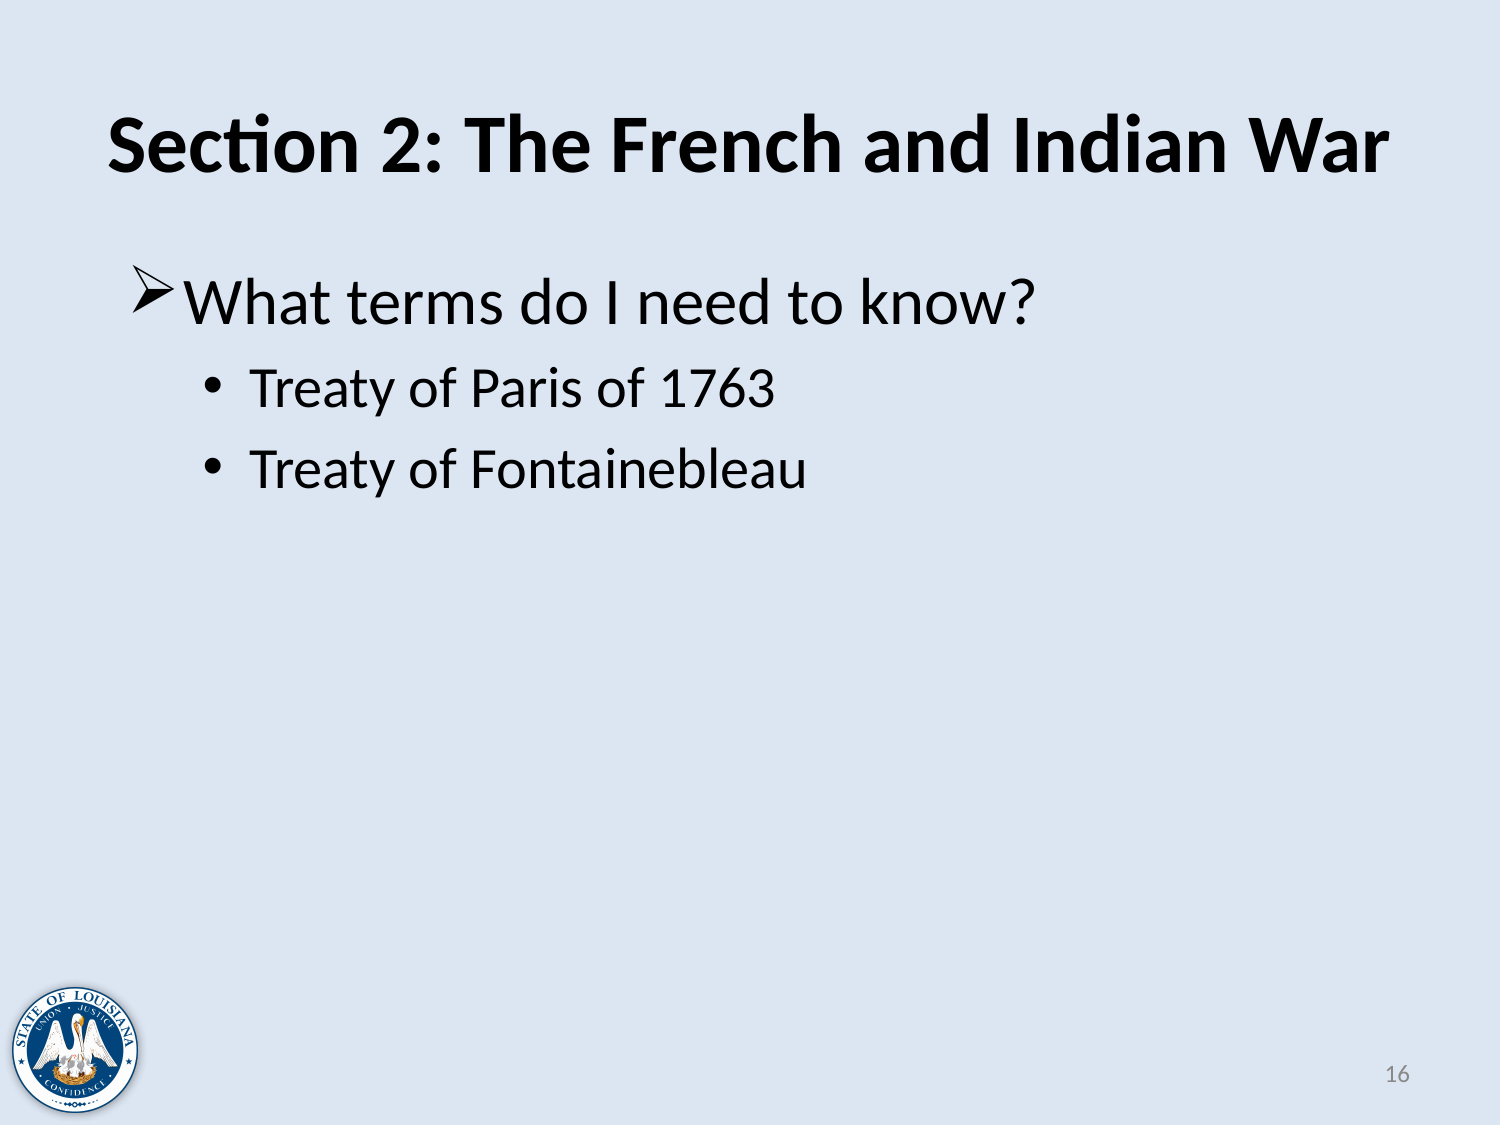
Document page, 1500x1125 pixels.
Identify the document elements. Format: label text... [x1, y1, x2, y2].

title Section 2: The French and Indian War [75, 45, 1425, 233]
slide_number 16 [1074, 1042, 1425, 1103]
list What terms do I need to know? Treaty of Paris of 1763 Treaty of Fontainebleau [112, 249, 1463, 1038]
picture [12, 987, 138, 1113]
